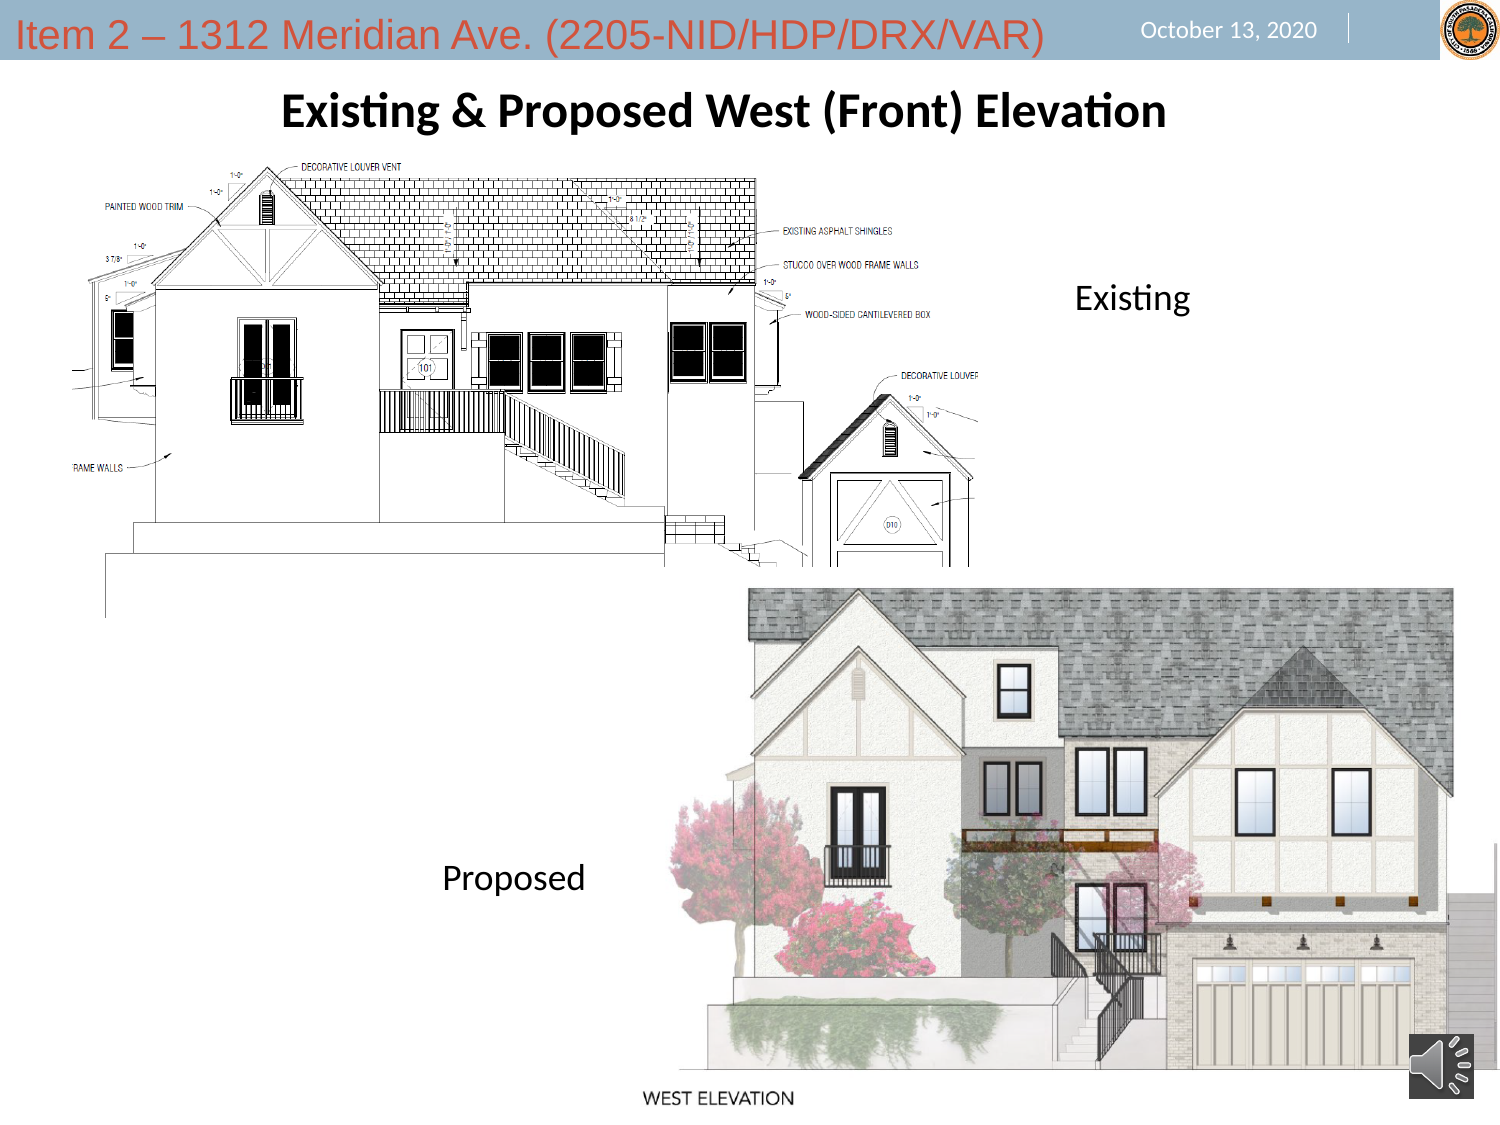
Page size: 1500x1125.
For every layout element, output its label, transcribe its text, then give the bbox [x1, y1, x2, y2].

picture [1440, 0, 1500, 60]
text_box Existing [1060, 265, 1214, 326]
text_box Proposed [427, 845, 638, 905]
picture [72, 150, 1500, 1107]
text_box Existing & Proposed West (Front) Elevation [266, 61, 1183, 145]
